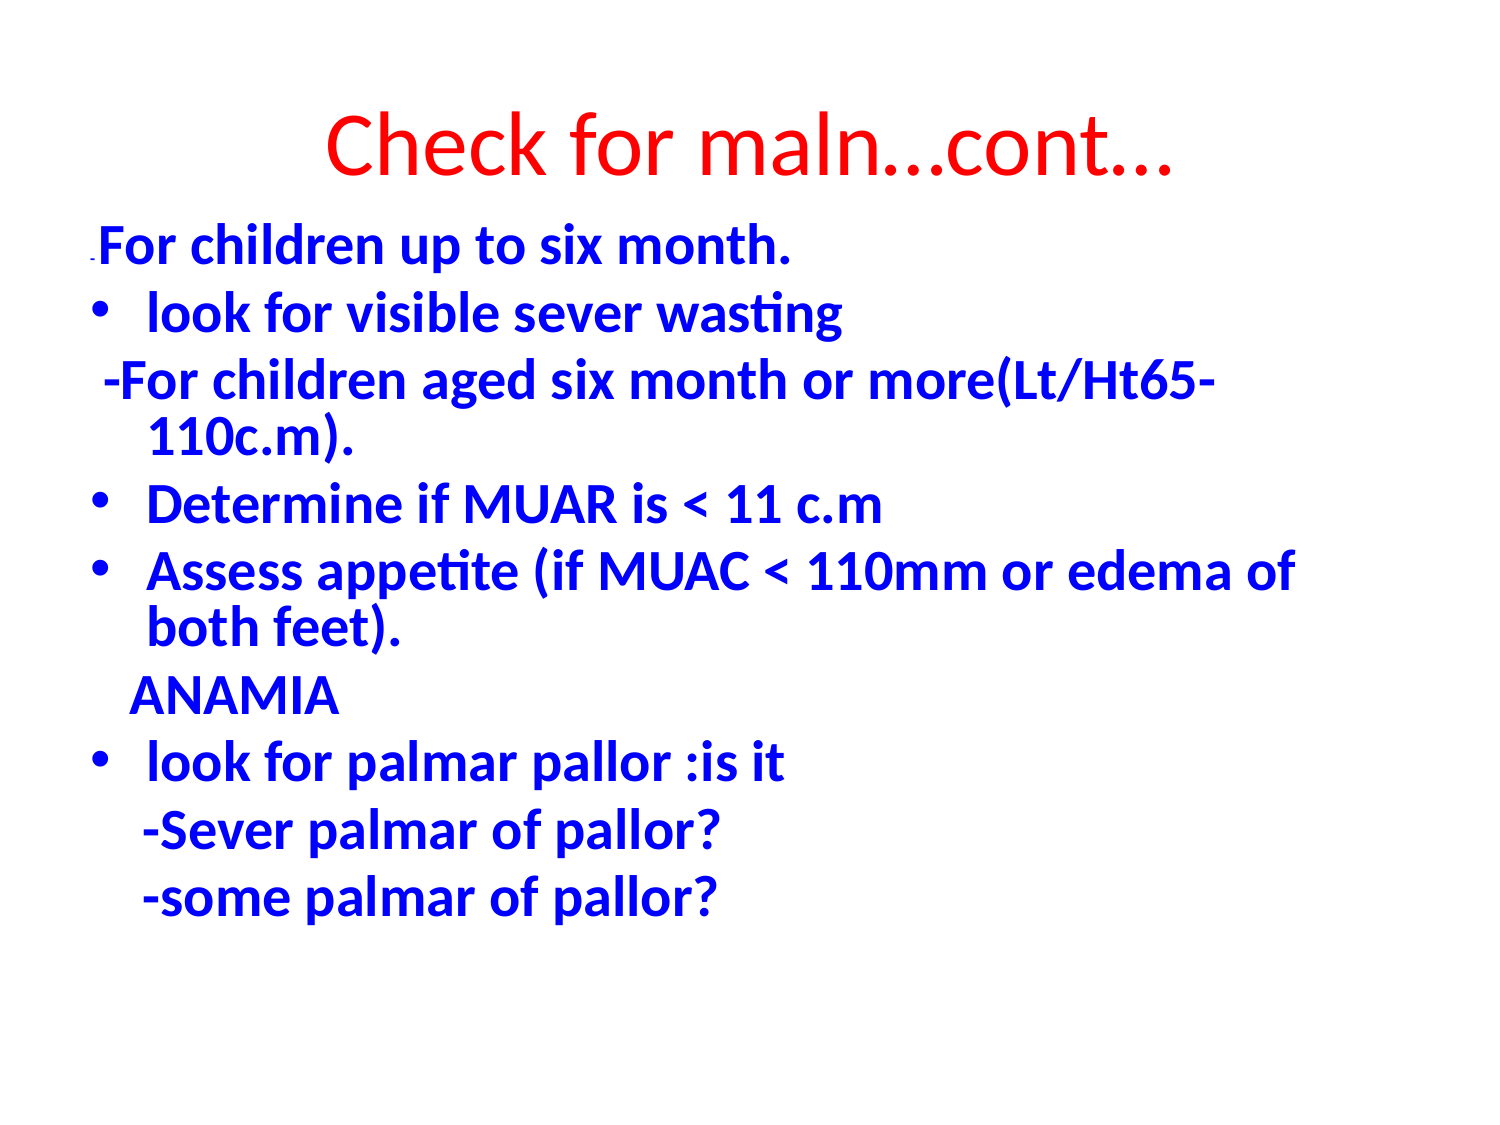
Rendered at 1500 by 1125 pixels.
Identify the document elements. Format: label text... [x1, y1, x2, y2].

list - For children up to six month. look for visible sever wasting -For children aged six month or more(Lt/Ht65-110c.m). Determine if MUAR is < 11 c.m Assess appetite (if MUAC < 110mm or edema of both feet). ANAMIA look for palmar pallor :is it -Sever palmar of pallor? -some palmar of pallor? [75, 212, 1425, 955]
title Check for maln…cont… [75, 45, 1425, 212]
